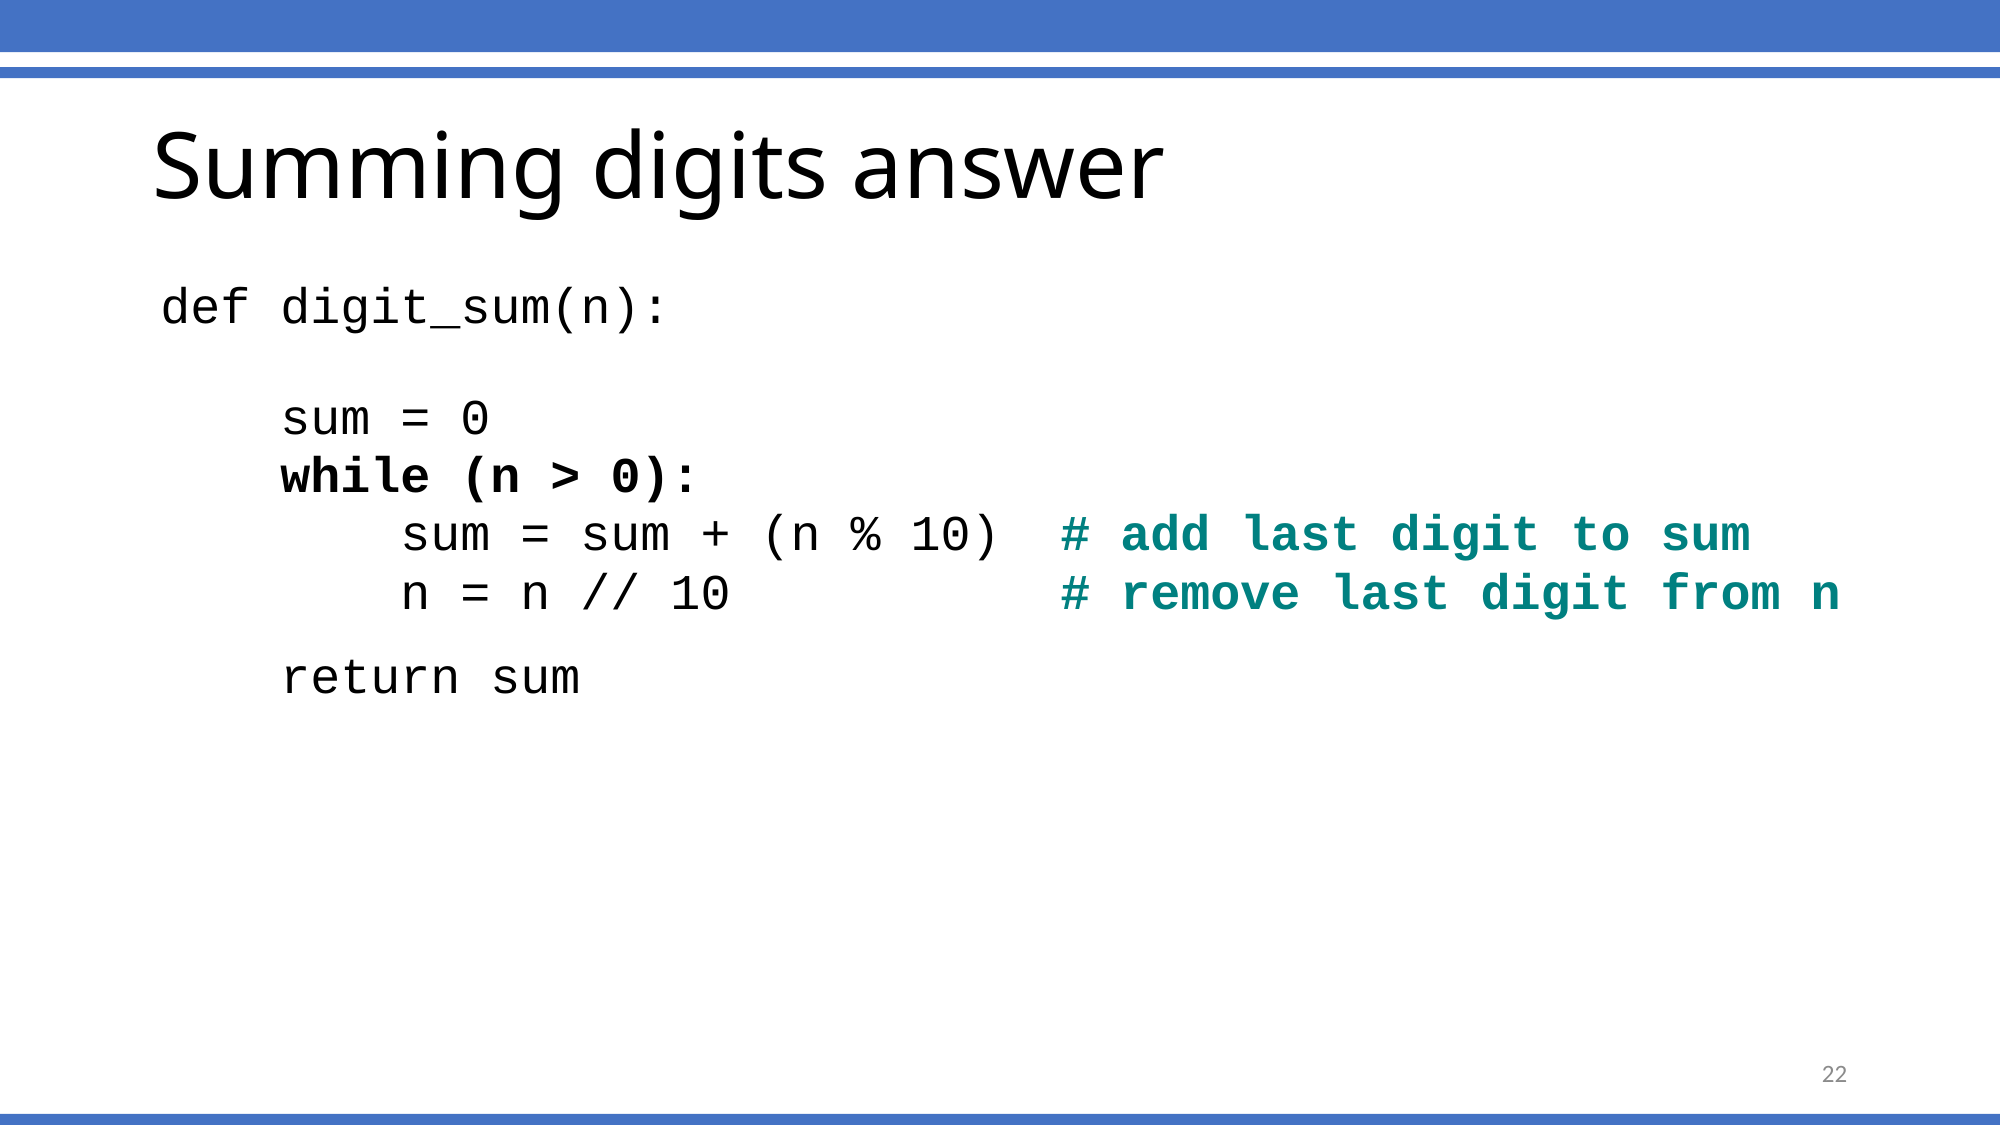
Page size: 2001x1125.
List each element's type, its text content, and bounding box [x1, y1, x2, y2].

title Summing digits answer [137, 59, 1863, 277]
list def digit_sum(n): sum = 0 while (n > 0): sum = sum + (n % 10) # add last digit to sum n = n // 10 # remove last digit from n return sum [70, 277, 1922, 992]
slide_number 22 [1412, 1042, 1863, 1103]
